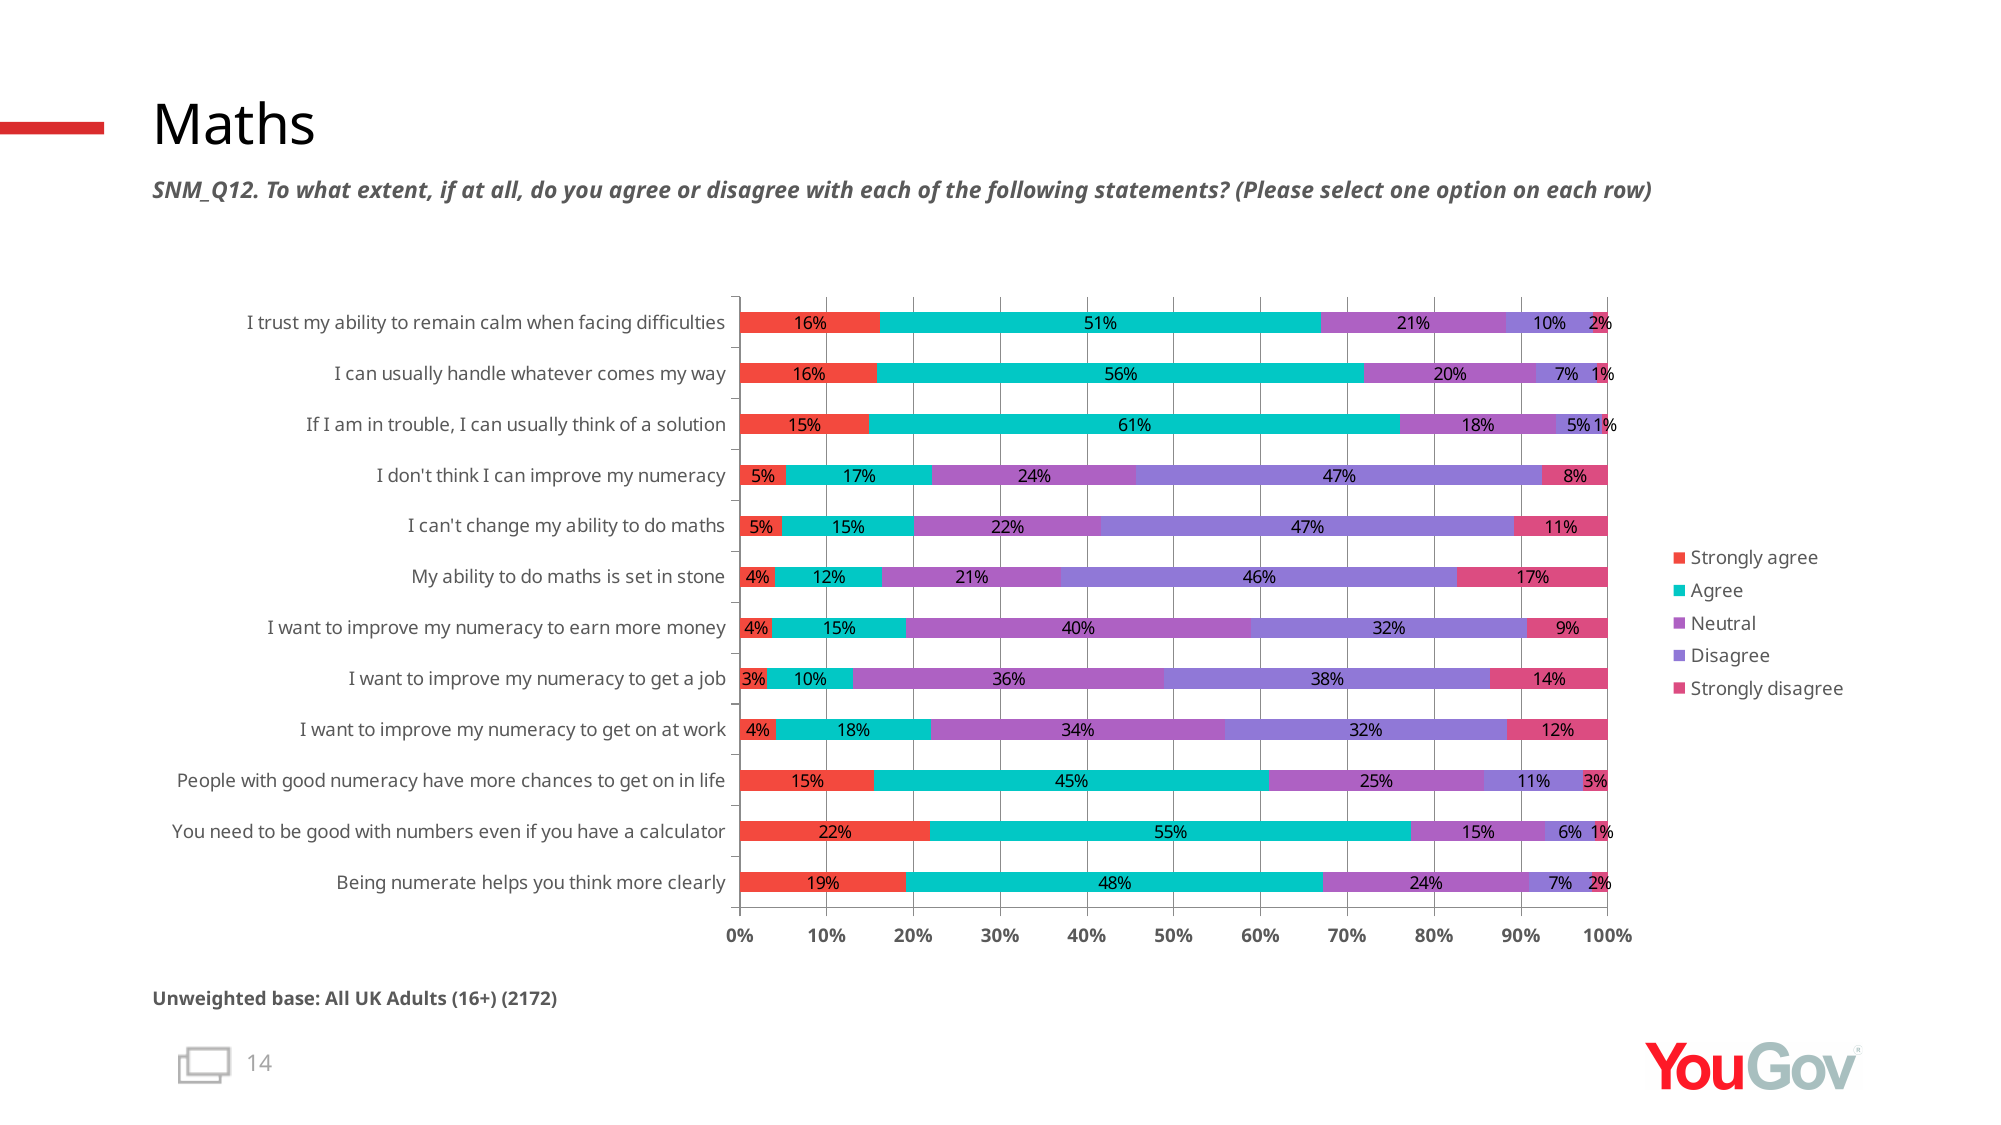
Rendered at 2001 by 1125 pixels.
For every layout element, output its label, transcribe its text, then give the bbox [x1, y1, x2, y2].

text_box Unweighted base: All UK Adults (16+) (2172) [137, 979, 1863, 1044]
title Maths [137, 88, 1863, 165]
picture [1645, 1044, 1863, 1090]
text_box SNM_Q12. To what extent, if at all, do you agree or disagree with each of the following statements? (Please select one option on each row) [137, 168, 1863, 267]
chart [137, 283, 1863, 963]
picture [178, 1046, 232, 1086]
